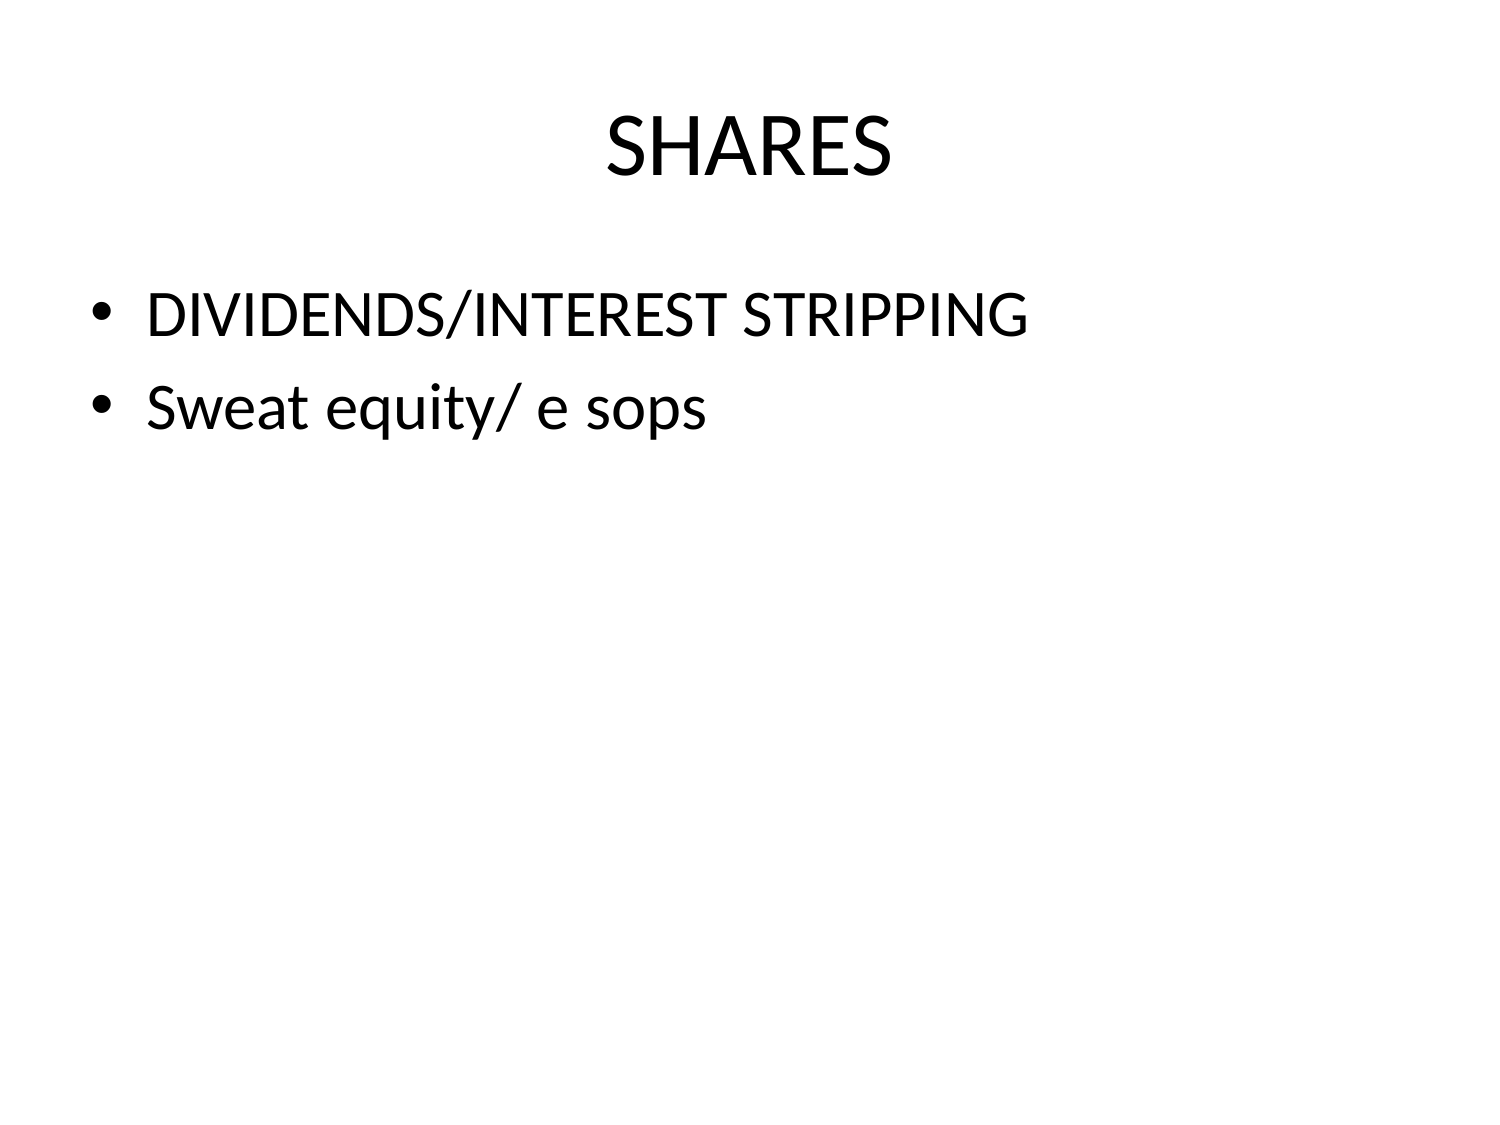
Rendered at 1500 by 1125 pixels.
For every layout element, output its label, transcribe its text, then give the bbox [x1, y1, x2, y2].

title SHARES [75, 45, 1425, 233]
list DIVIDENDS/INTEREST STRIPPING Sweat equity/ e sops [75, 262, 1425, 1005]
